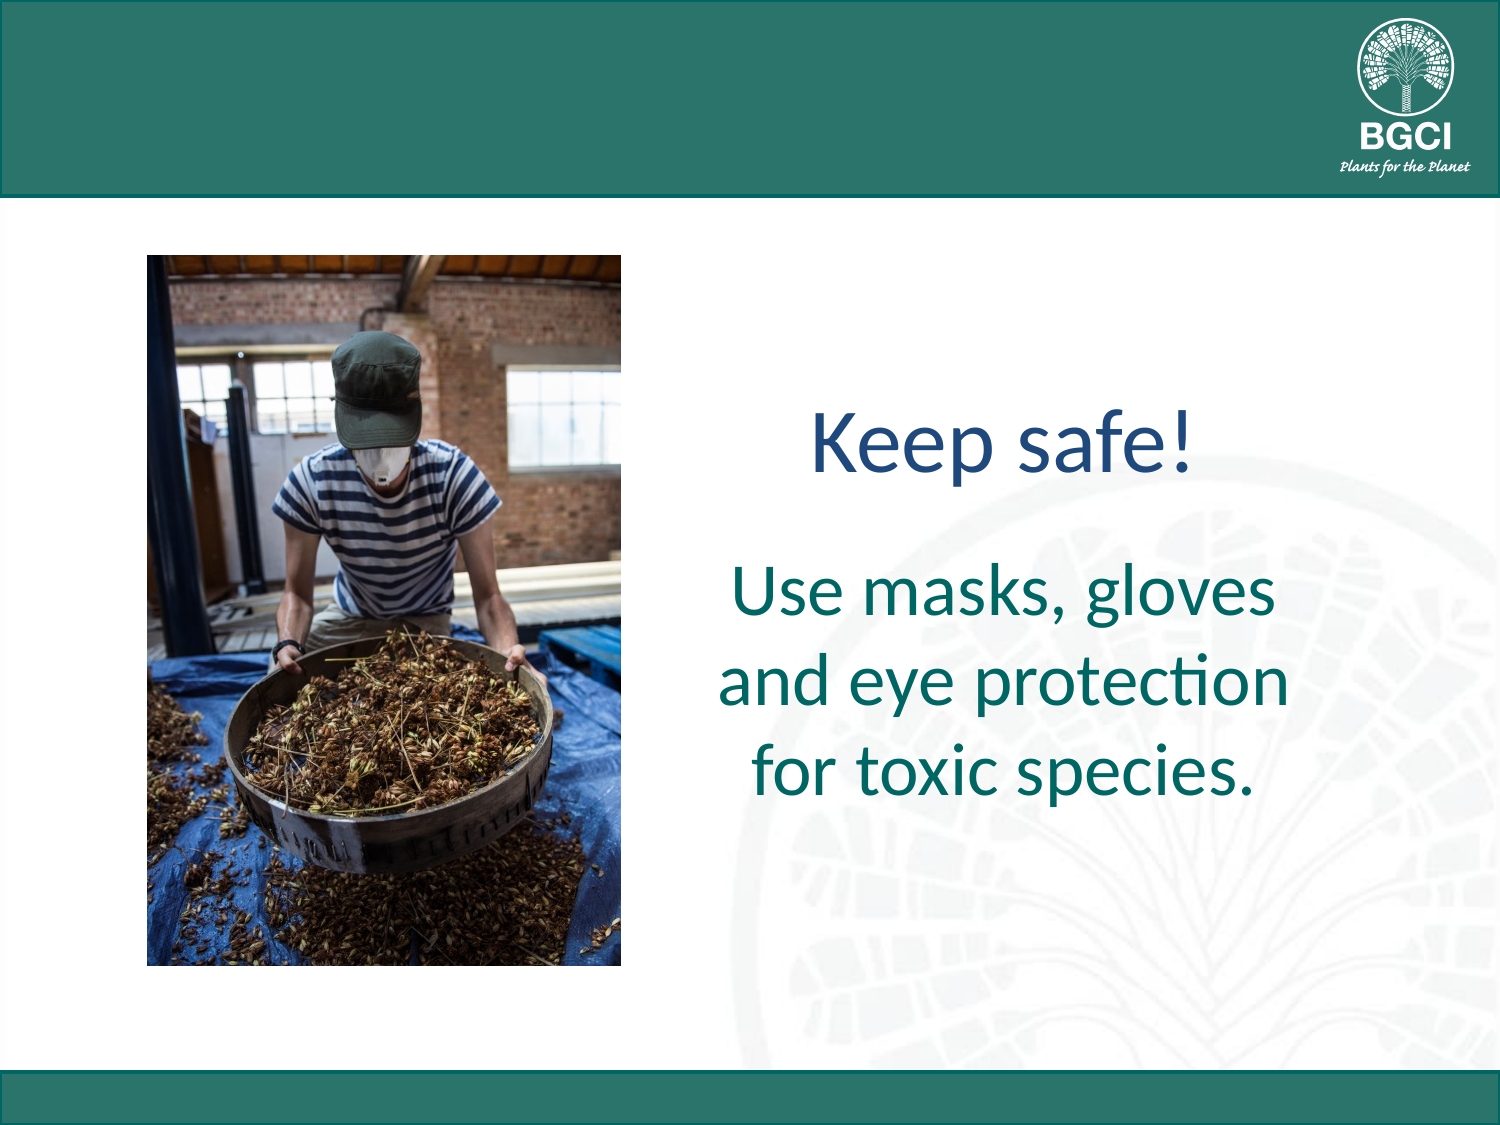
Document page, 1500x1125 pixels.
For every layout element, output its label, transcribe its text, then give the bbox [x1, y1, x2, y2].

picture [0, 198, 1500, 1070]
text_box Keep safe! Use masks, gloves and eye protection for toxic species. [667, 373, 1341, 819]
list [147, 255, 621, 967]
picture [1340, 18, 1471, 178]
